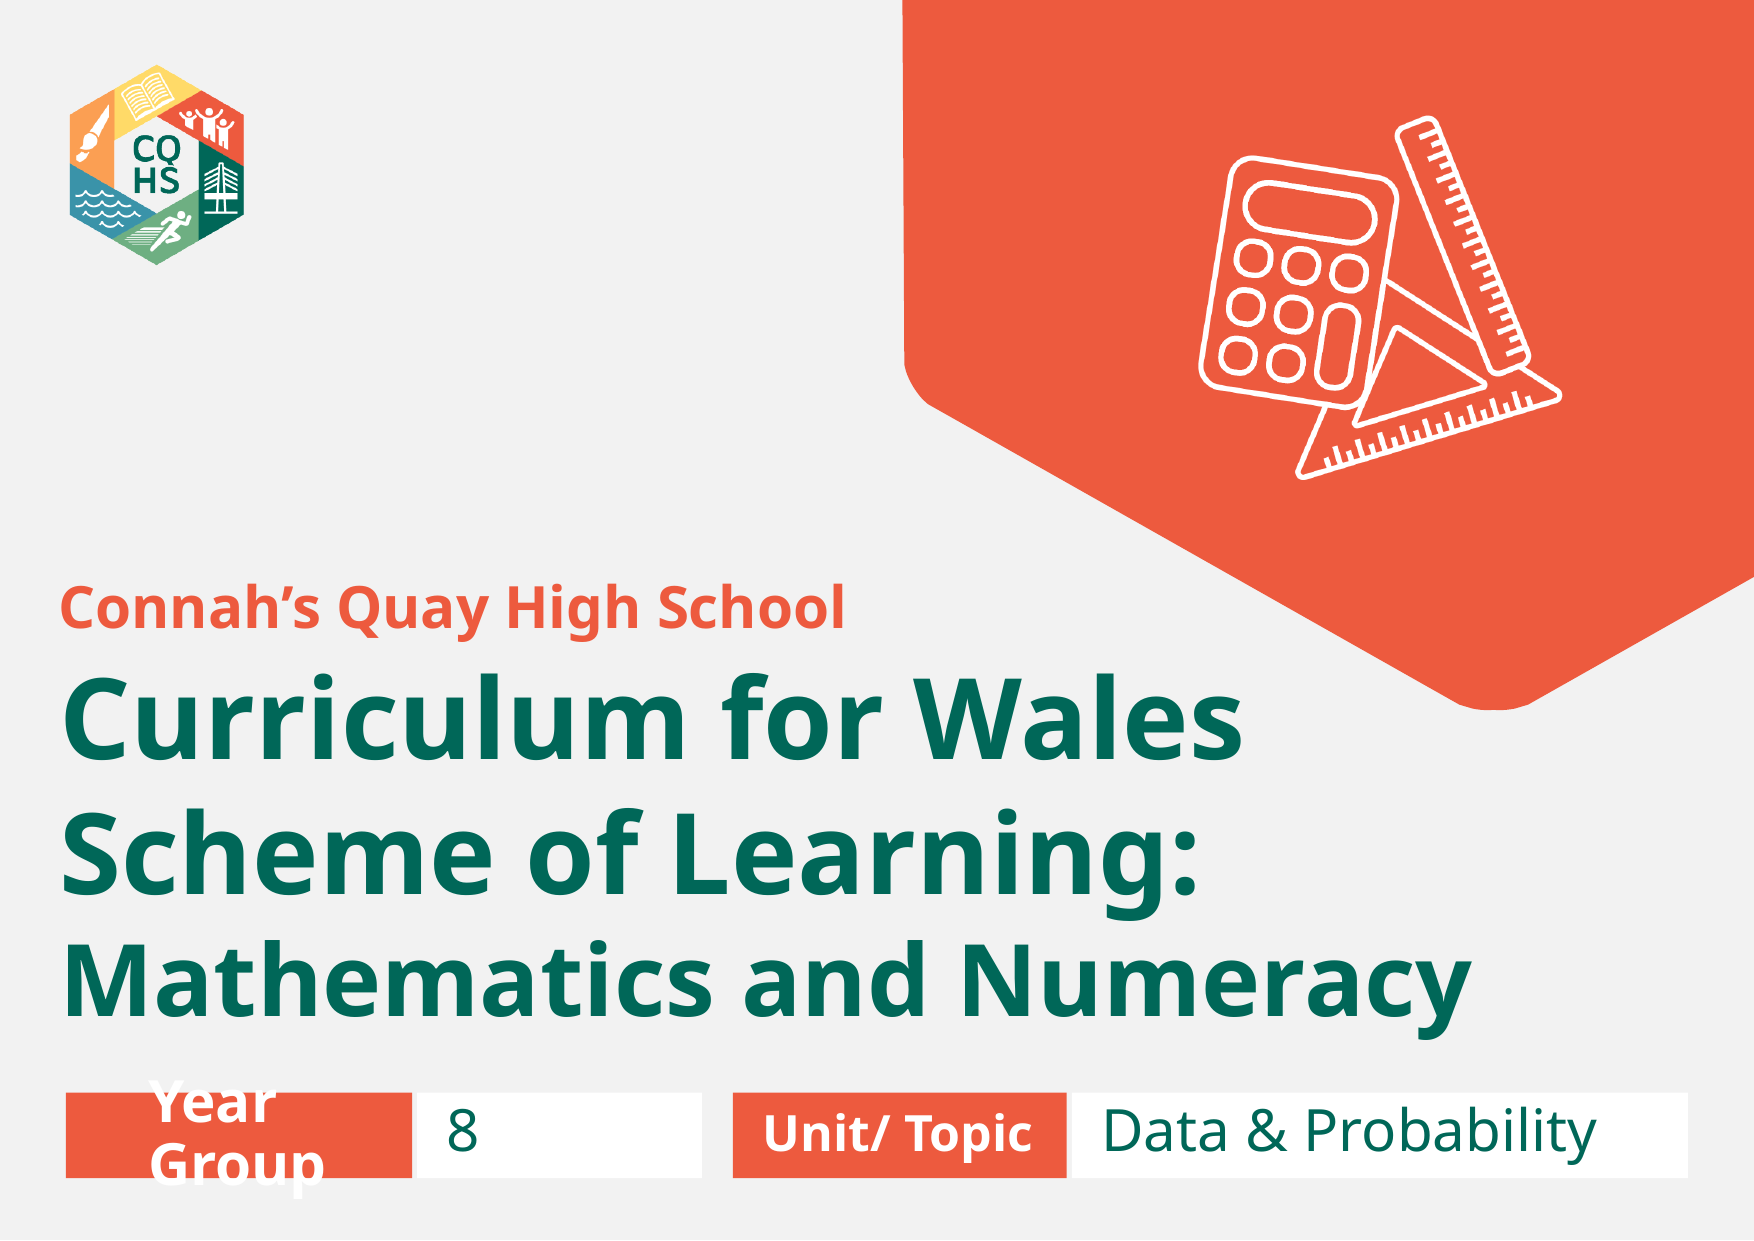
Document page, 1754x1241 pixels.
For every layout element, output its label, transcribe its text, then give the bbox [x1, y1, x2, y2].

list Curriculum for Wales Scheme of Learning: Mathematics and Numeracy [44, 639, 1493, 1074]
list 8 [417, 1092, 702, 1179]
picture [58, 51, 255, 278]
list Unit/ Topic [732, 1092, 1067, 1179]
list Year Group [65, 1092, 413, 1179]
picture [1120, 38, 1640, 557]
list Connah’s Quay High School [43, 571, 896, 668]
list Data & Probability [1071, 1092, 1688, 1179]
